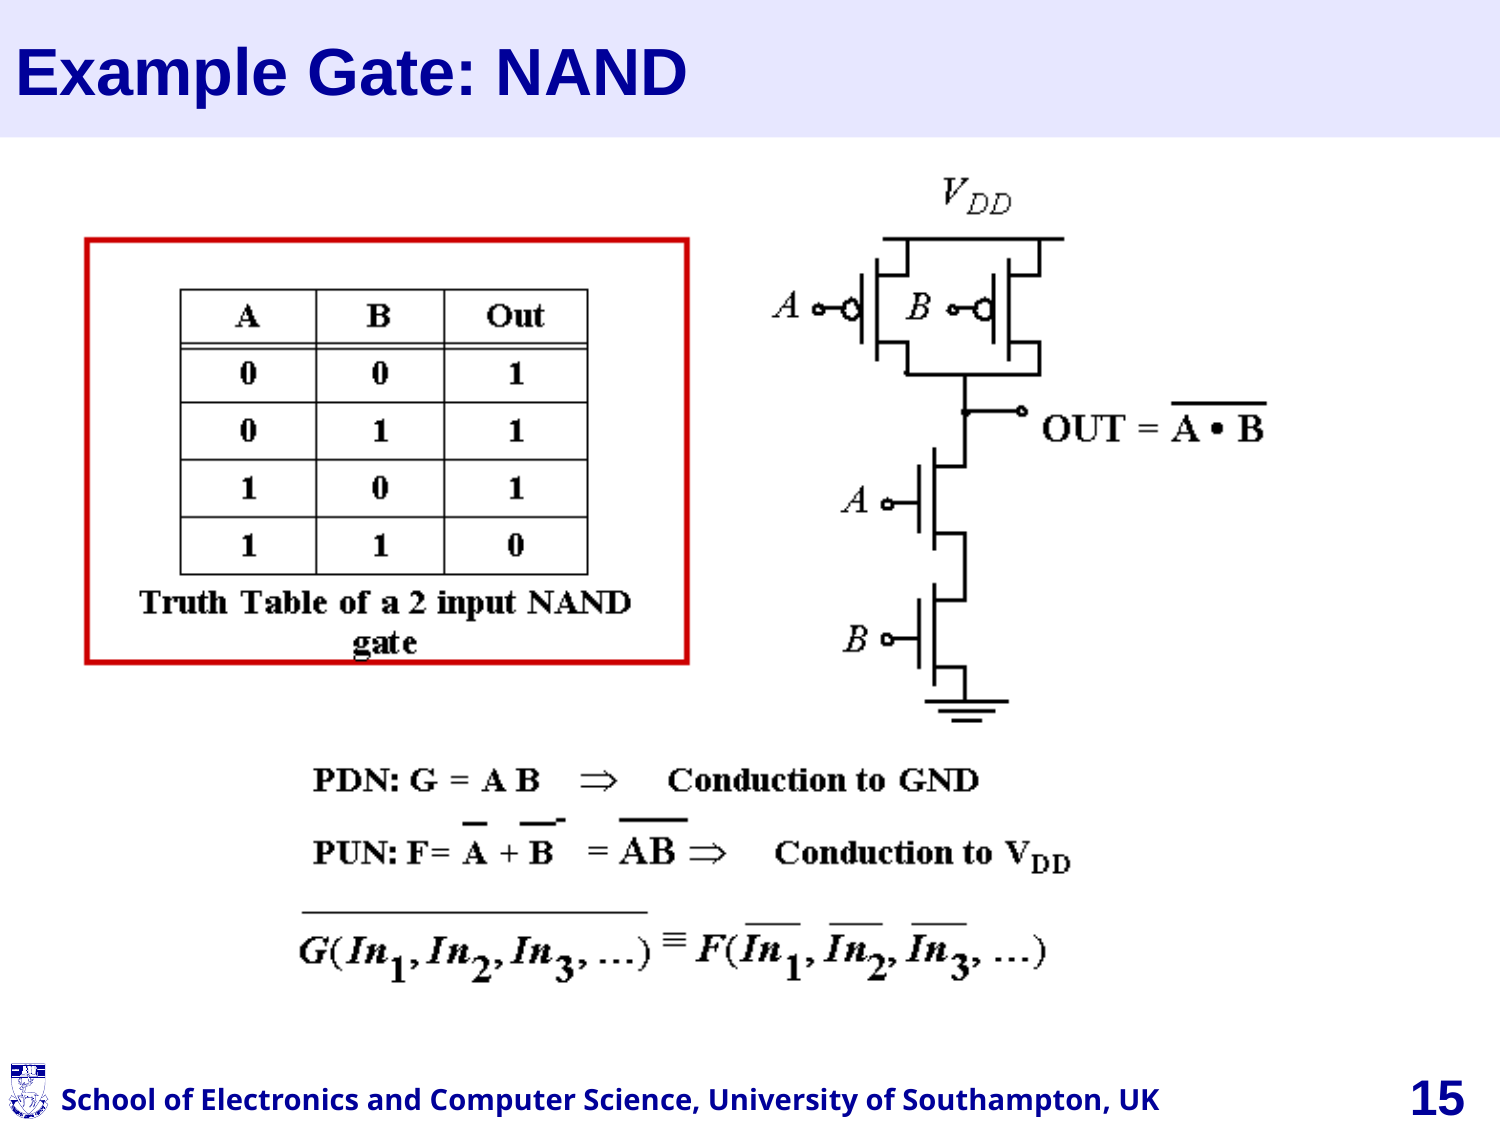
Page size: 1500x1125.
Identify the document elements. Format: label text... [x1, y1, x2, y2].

title Example Gate: NAND [0, 0, 1500, 138]
picture [61, 148, 1345, 1051]
